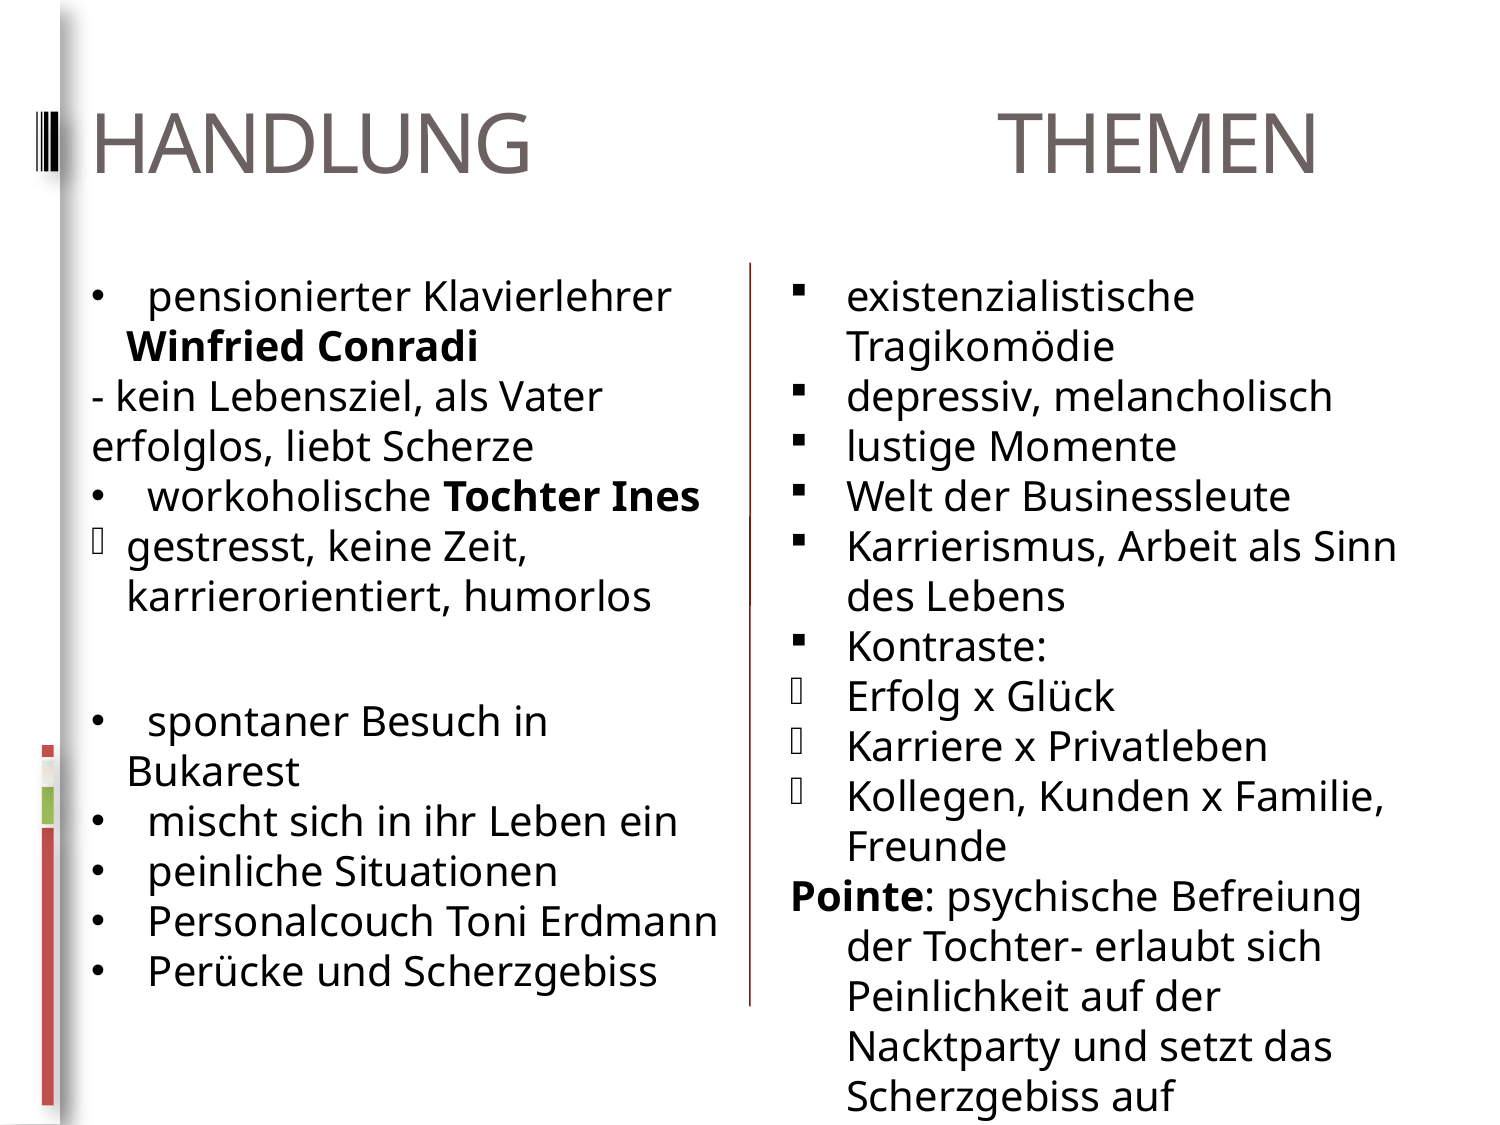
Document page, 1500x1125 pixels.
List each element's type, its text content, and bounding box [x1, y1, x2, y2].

text_box pensionierter Klavierlehrer Winfried Conradi - kein Lebensziel, als Vater erfolglos, liebt Scherze workoholische Tochter Ines gestresst, keine Zeit, karrierorientiert, humorlos spontaner Besuch in Bukarest mischt sich in ihr Leben ein peinliche Situationen Personalcouch Toni Erdmann Perücke und Scherzgebiss [76, 262, 739, 1005]
text_box existenzialistische Tragikomödie depressiv, melancholisch lustige Momente Welt der Businessleute Karrierismus, Arbeit als Sinn des Lebens Kontraste: Erfolg x Glück Karriere x Privatleben Kollegen, Kunden x Familie, Freunde Pointe: psychische Befreiung der Tochter- erlaubt sich Peinlichkeit auf der Nacktparty und setzt das Scherzgebiss auf [763, 262, 1427, 1005]
text_box HANDLUNG THEMEN [75, 34, 1425, 247]
